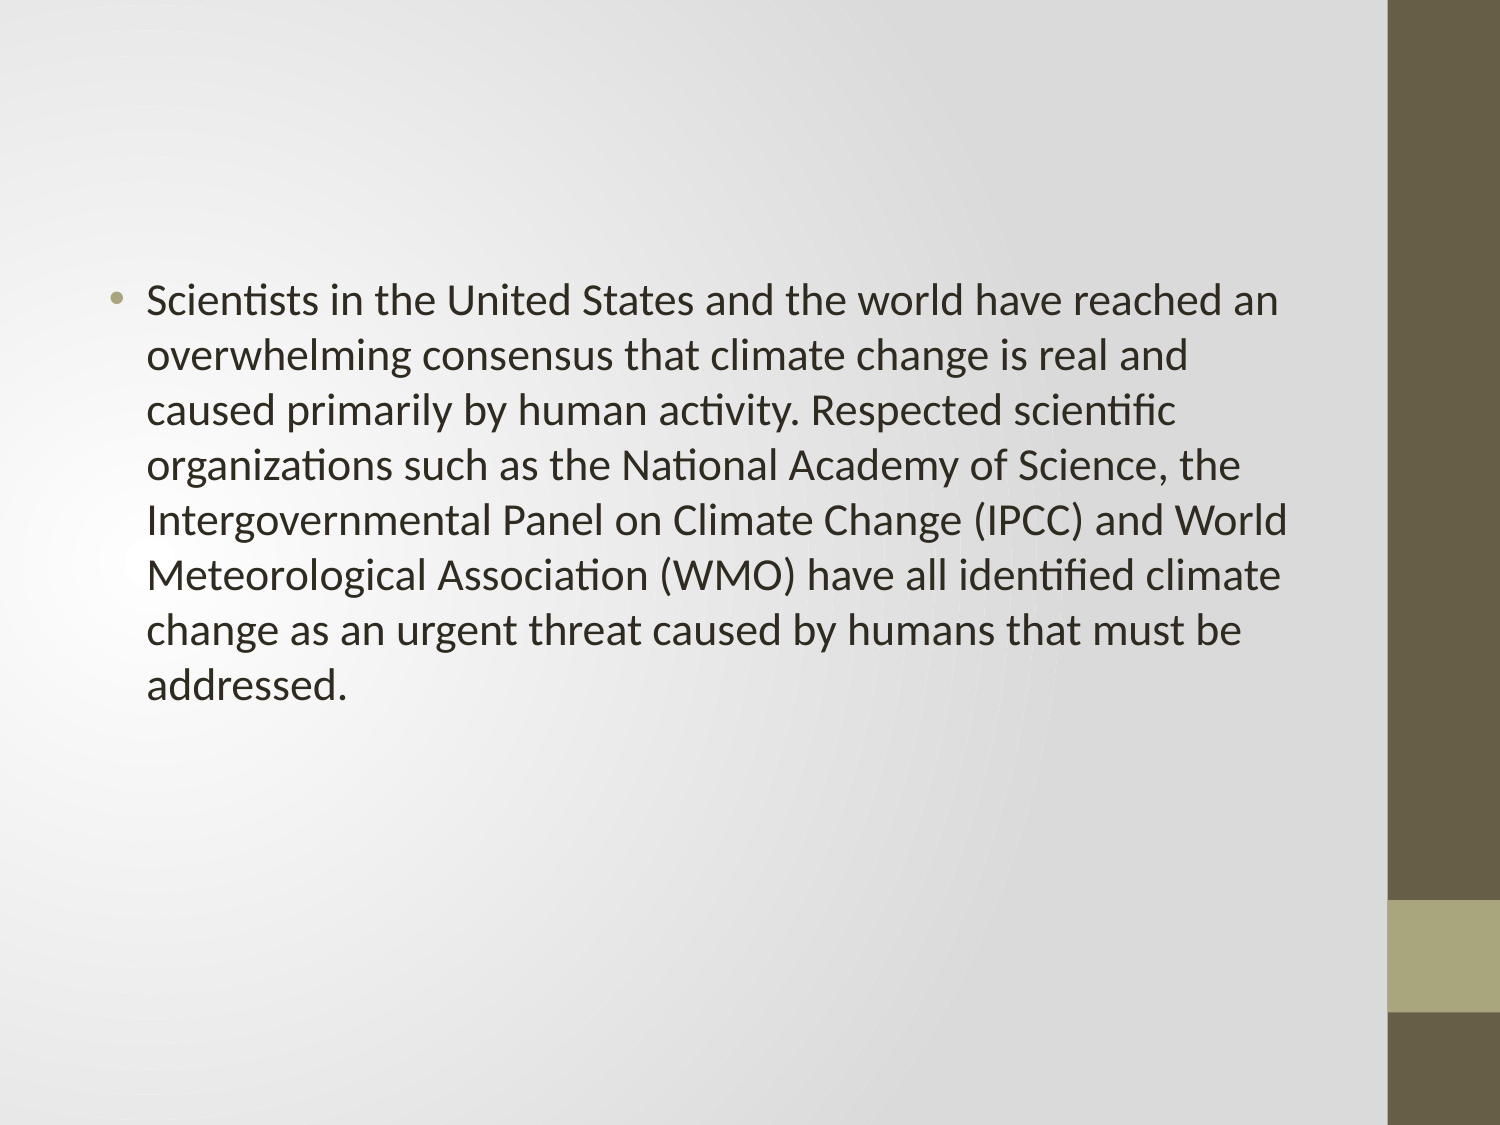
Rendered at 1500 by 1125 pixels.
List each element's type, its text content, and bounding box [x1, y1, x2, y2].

list Scientists in the United States and the world have reached an overwhelming consensus that climate change is real and caused primarily by human activity. Respected scientific organizations such as the National Academy of Science, the Intergovernmental Panel on Climate Change (IPCC) and World Meteorological Association (WMO) have all identified climate change as an urgent threat caused by humans that must be addressed. [75, 262, 1325, 1050]
